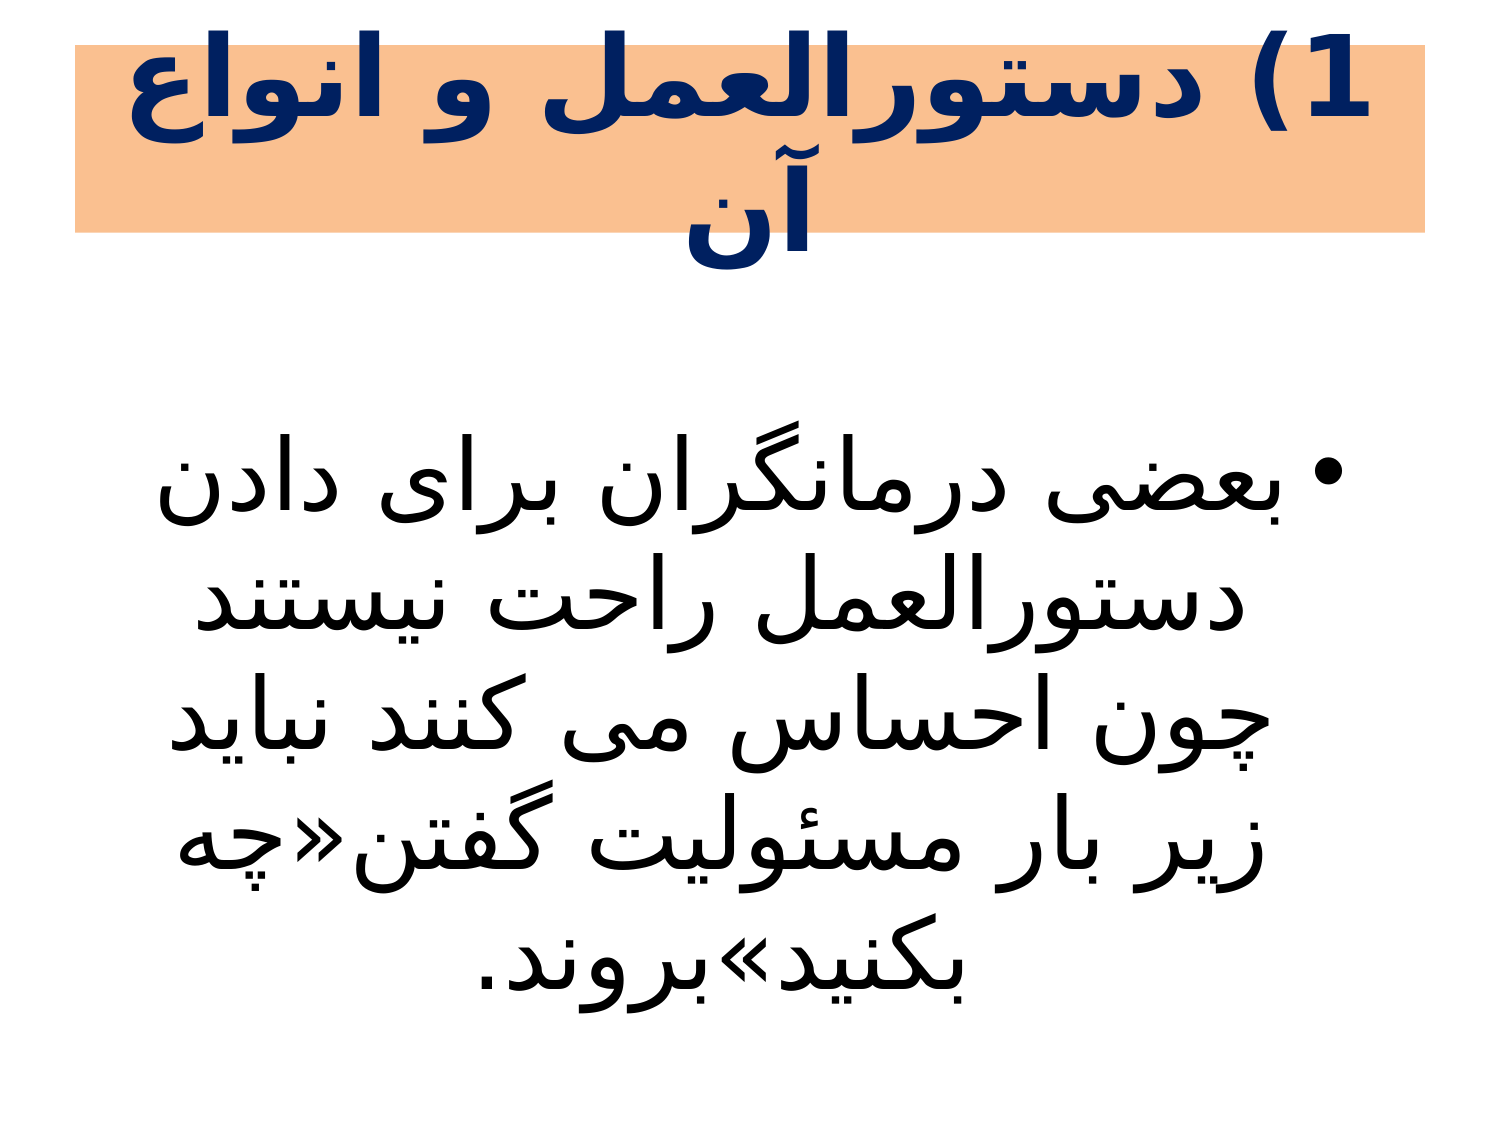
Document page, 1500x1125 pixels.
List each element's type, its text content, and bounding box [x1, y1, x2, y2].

list بعضی درمانگران برای دادن دستورالعمل راحت نیستند چون احساس می کنند نباید زیر بار مسئولیت گفتن«چه بکنید»بروند. [75, 262, 1425, 1005]
title 1) دستورالعمل و انواع آن [75, 45, 1425, 233]
